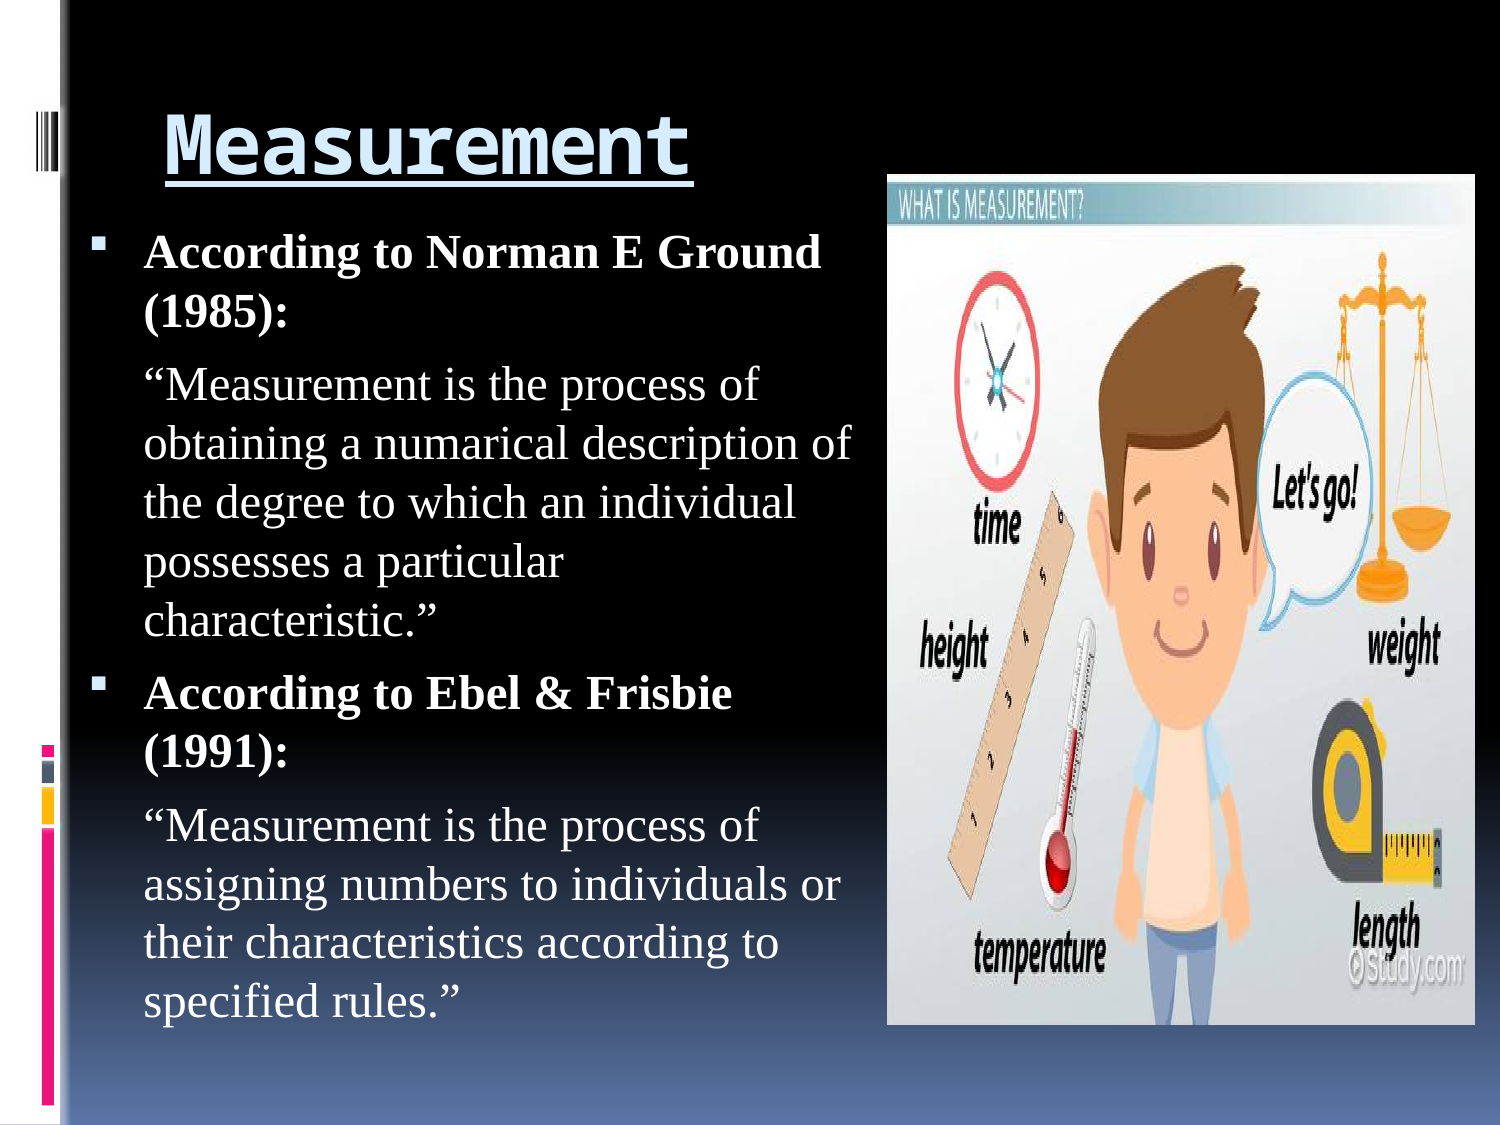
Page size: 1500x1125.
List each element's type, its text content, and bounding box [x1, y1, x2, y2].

picture [886, 174, 1476, 1026]
title Measurement [150, 83, 1425, 212]
list According to Norman E Ground (1985): “Measurement is the process of obtaining a numarical description of the degree to which an individual possesses a particular characteristic.” According to Ebel & Frisbie (1991): “Measurement is the process of assigning numbers to individuals or their characteristics according to specified rules.” [62, 212, 891, 1041]
